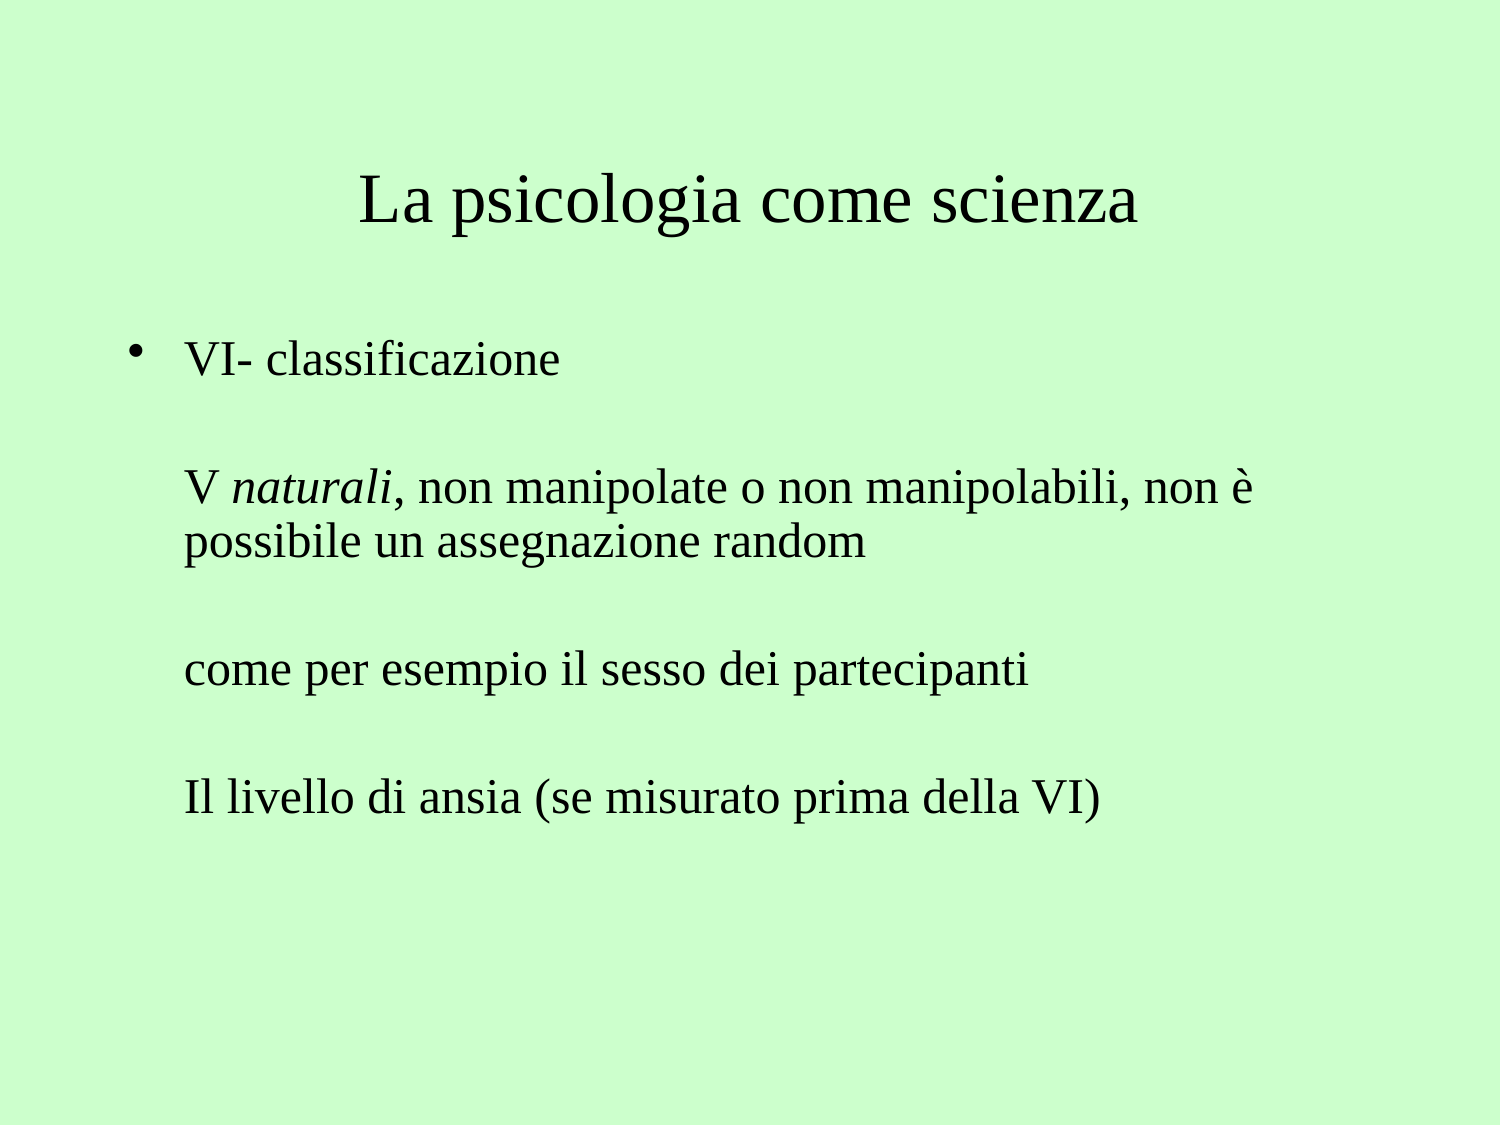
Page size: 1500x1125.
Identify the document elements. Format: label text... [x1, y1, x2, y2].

title La psicologia come scienza [112, 99, 1388, 288]
list VI- classificazione V naturali, non manipolate o non manipolabili, non è possibile un assegnazione random come per esempio il sesso dei partecipanti Il livello di ansia (se misurato prima della VI) [112, 324, 1388, 888]
